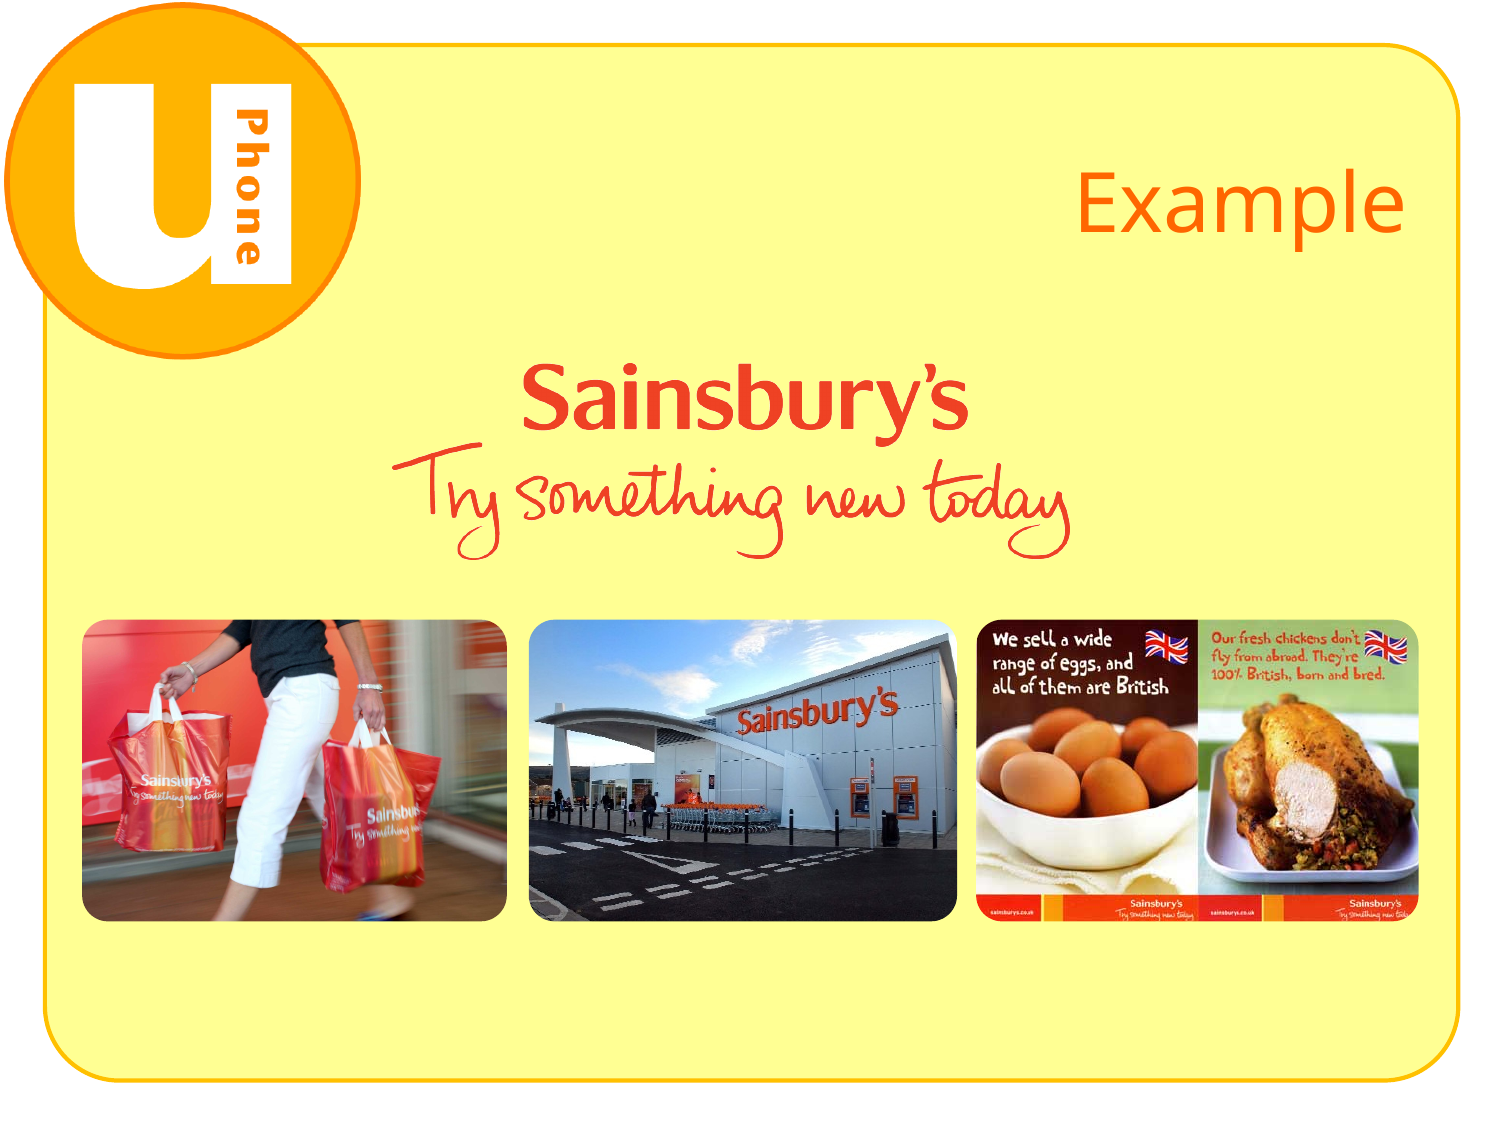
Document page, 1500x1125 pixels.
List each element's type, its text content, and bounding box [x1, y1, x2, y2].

picture [975, 619, 1419, 922]
title Example [362, 83, 1423, 315]
picture [385, 355, 1077, 568]
picture [81, 619, 508, 922]
picture [528, 619, 958, 922]
picture [0, 0, 363, 362]
